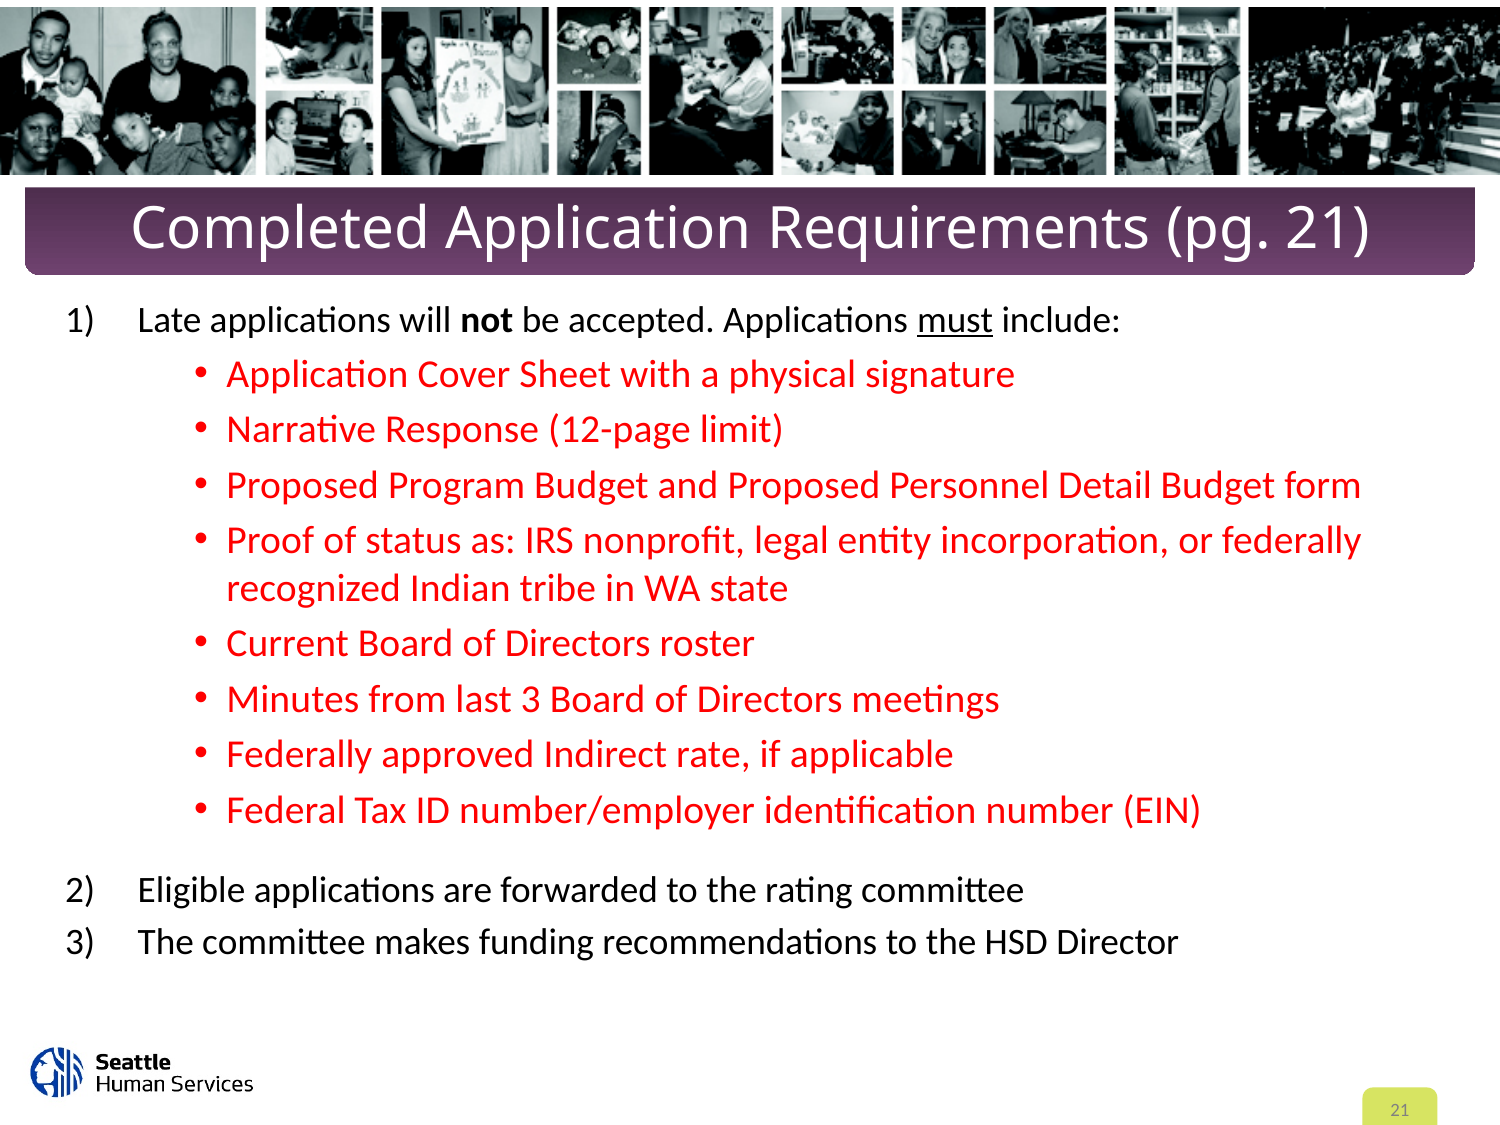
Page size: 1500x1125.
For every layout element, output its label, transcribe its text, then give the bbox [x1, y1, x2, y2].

list Late applications will not be accepted. Applications must include: Application Cover Sheet with a physical signature Narrative Response (12-page limit) Proposed Program Budget and Proposed Personnel Detail Budget form Proof of status as: IRS nonprofit, legal entity incorporation, or federally recognized Indian tribe in WA state Current Board of Directors roster Minutes from last 3 Board of Directors meetings Federally approved Indirect rate, if applicable Federal Tax ID number/employer identification number (EIN) Eligible applications are forwarded to the rating committee The committee makes funding recommendations to the HSD Director [50, 287, 1422, 1038]
title Completed Application Requirements (pg. 21) [37, 174, 1463, 275]
slide_number 21 [1362, 1090, 1438, 1125]
picture [0, 1037, 276, 1113]
picture [0, 7, 1500, 175]
